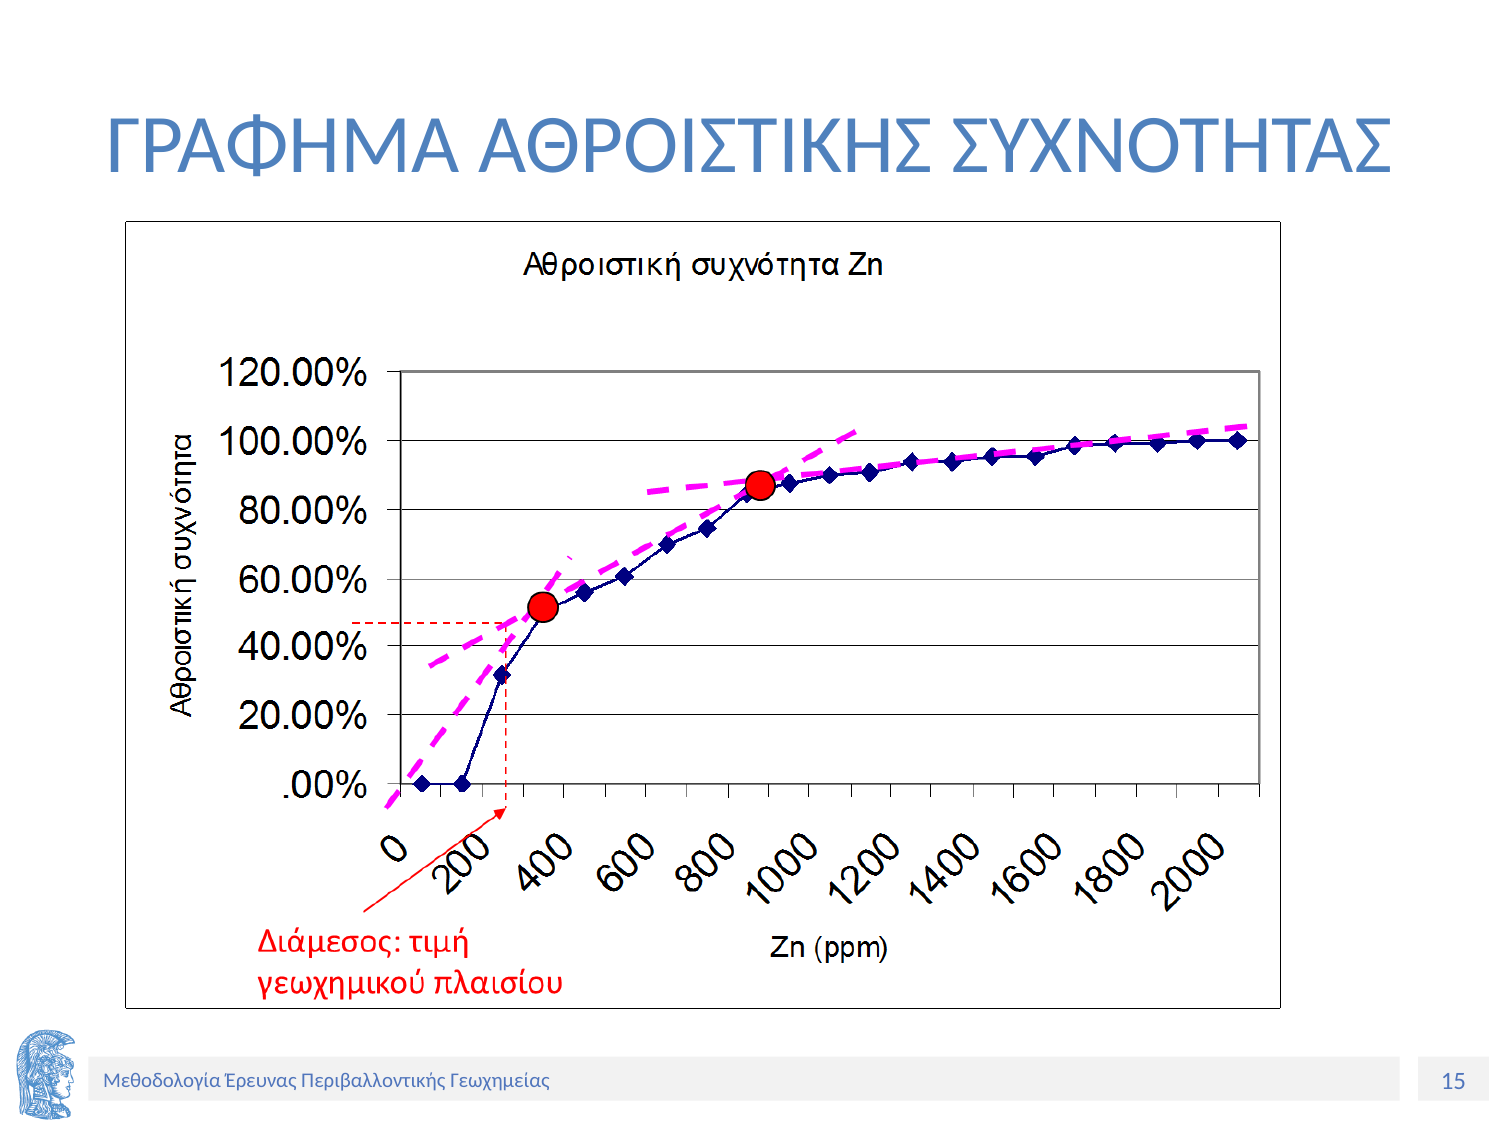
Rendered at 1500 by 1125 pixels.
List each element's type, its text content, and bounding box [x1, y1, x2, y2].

title ΓΡΑΦΗΜΑ ΑΘΡΟΙΣΤΙΚΗΣ ΣΥΧΝΟΤΗΤΑΣ [75, 45, 1425, 233]
picture [9, 1026, 81, 1120]
picture [111, 207, 1296, 1024]
